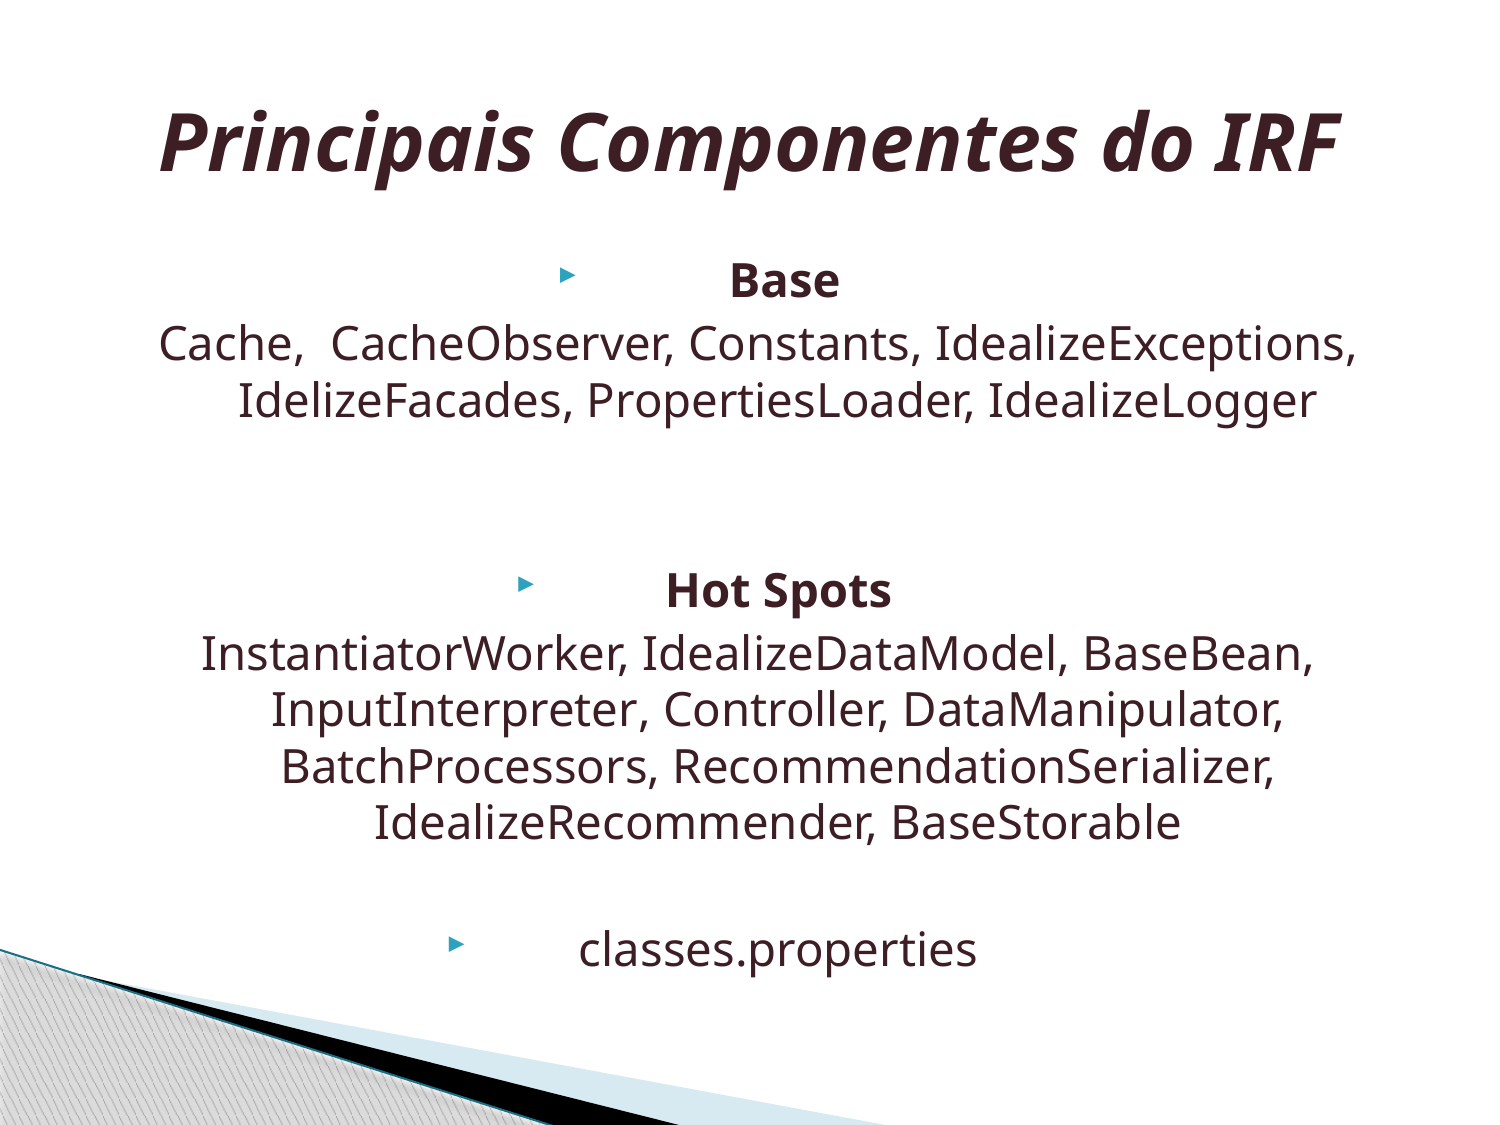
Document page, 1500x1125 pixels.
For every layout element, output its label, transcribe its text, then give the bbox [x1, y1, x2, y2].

list Base Cache, CacheObserver, Constants, IdealizeExceptions, IdelizeFacades, PropertiesLoader, IdealizeLogger Hot Spots InstantiatorWorker, IdealizeDataModel, BaseBean, InputInterpreter, Controller, DataManipulator, BatchProcessors, RecommendationSerializer, IdealizeRecommender, BaseStorable classes.properties [74, 242, 1426, 986]
title Principais Componentes do IRF [75, 45, 1425, 233]
